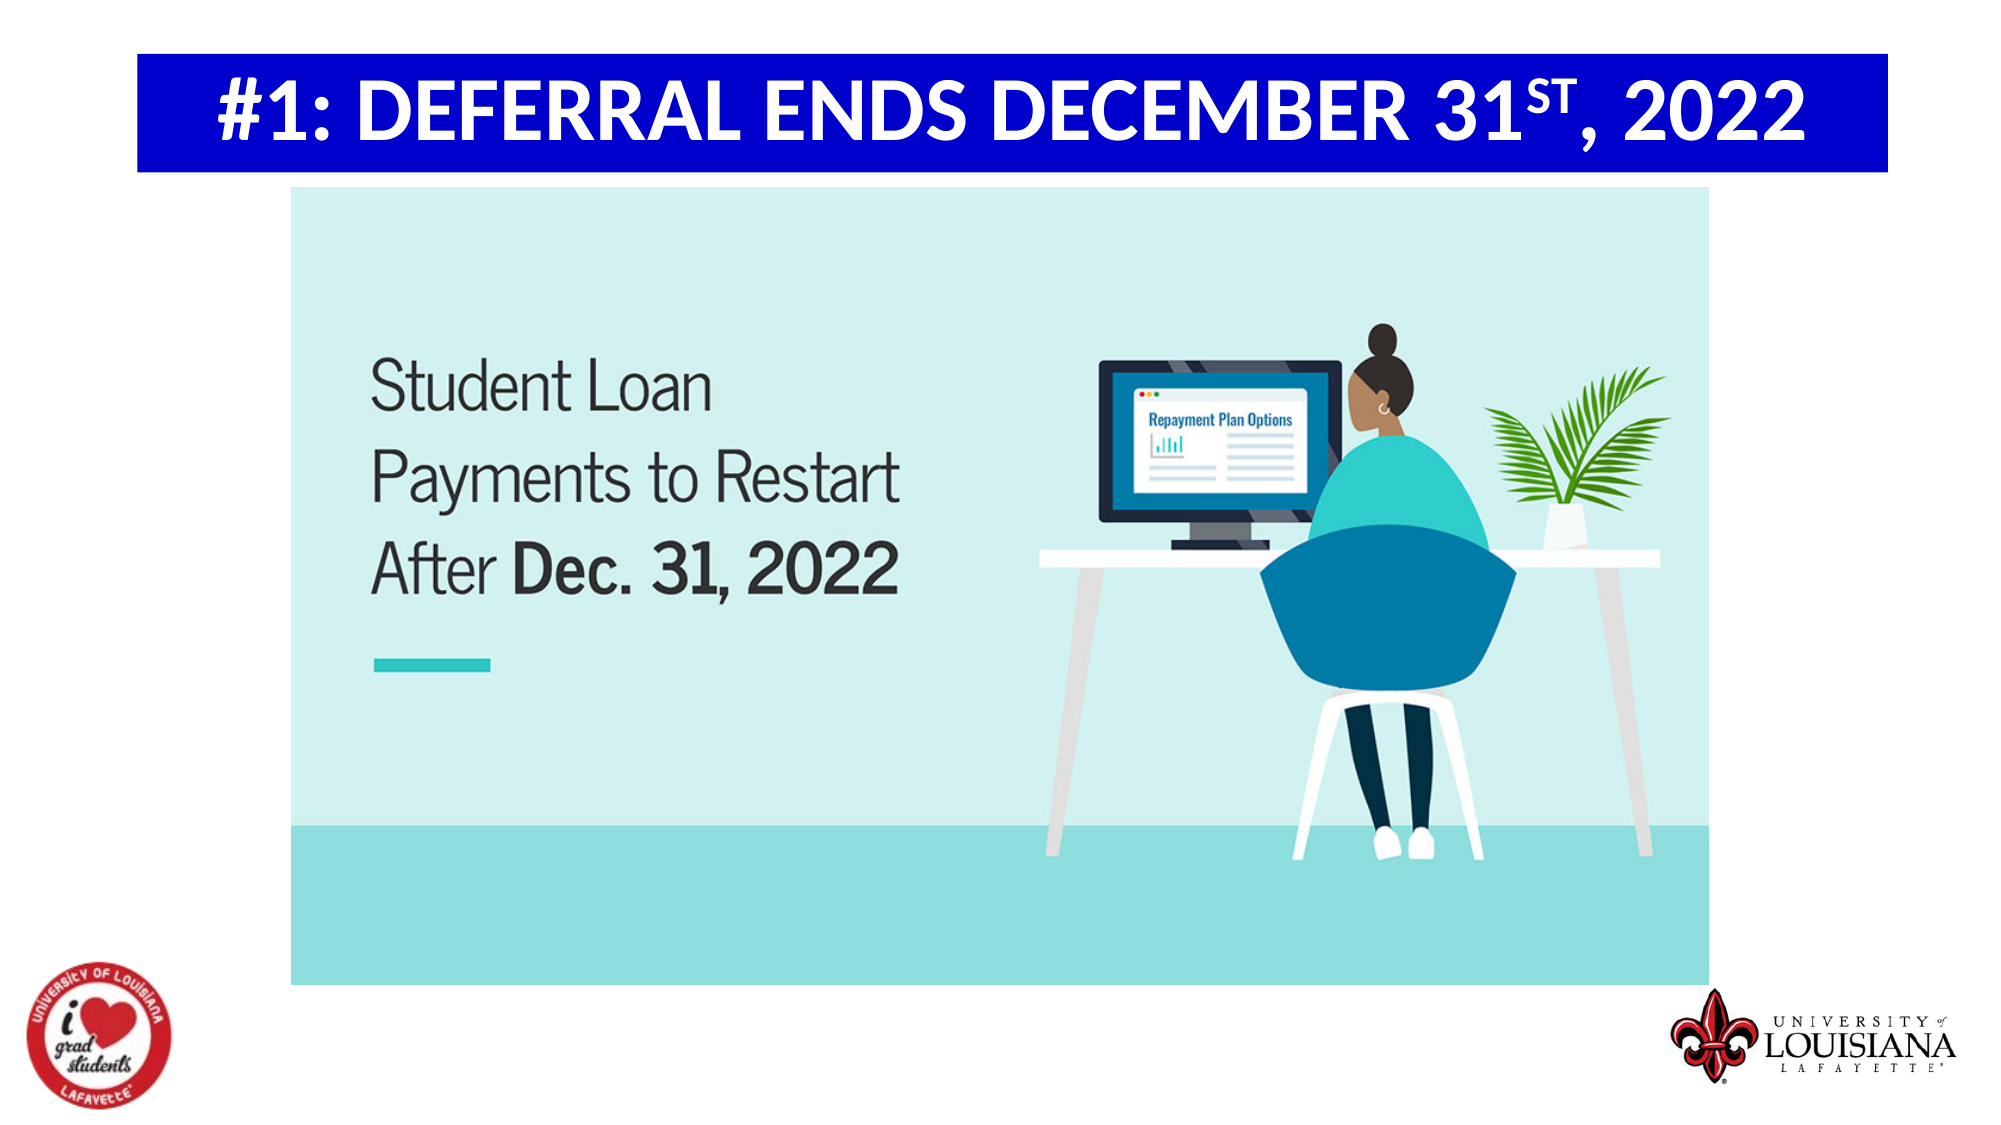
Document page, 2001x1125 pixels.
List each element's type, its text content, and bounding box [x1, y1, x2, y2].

text_box #1: DEFERRAL ENDS DECEMBER 31ST, 2022 [137, 53, 1888, 173]
picture [291, 187, 1982, 1091]
picture [4, 950, 197, 1122]
